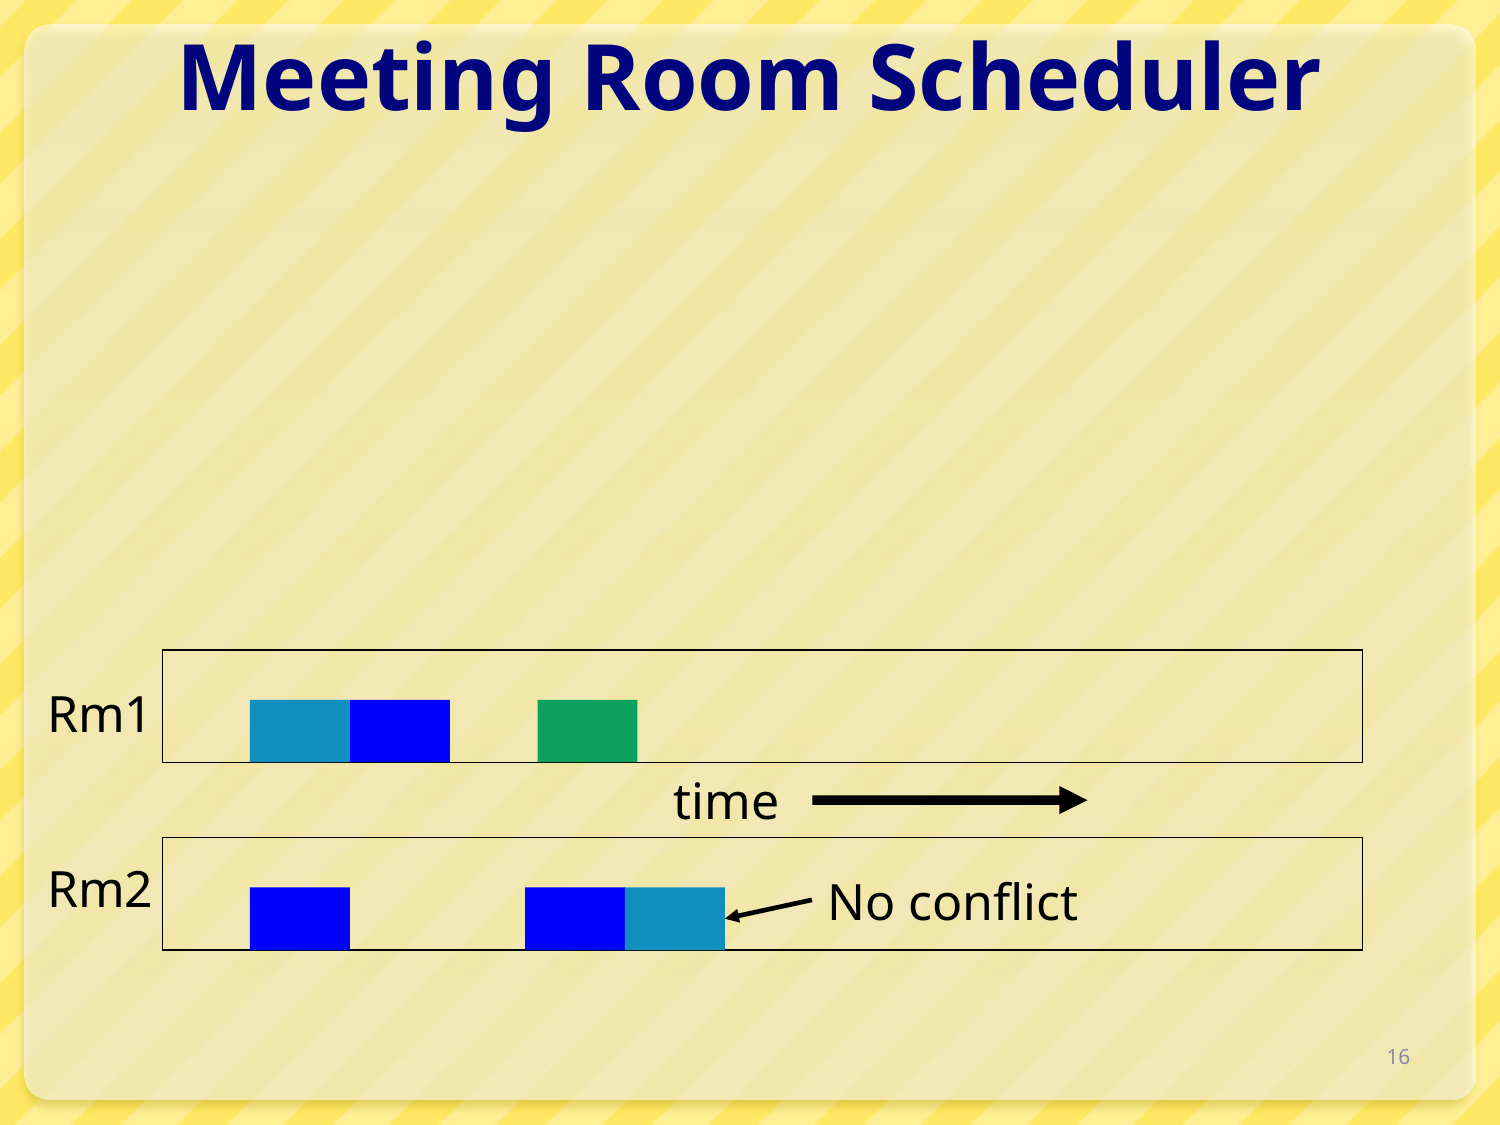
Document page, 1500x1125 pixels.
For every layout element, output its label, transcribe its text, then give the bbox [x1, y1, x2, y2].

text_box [725, 900, 805, 919]
title Meeting Room Scheduler [50, 37, 1450, 213]
text_box Rm2 [31, 849, 169, 925]
text_box [162, 650, 1363, 763]
slide_number 16 [1074, 1019, 1425, 1080]
text_box [537, 699, 638, 763]
text_box No conflict [811, 862, 1094, 938]
text_box [0, 0, 1500, 1125]
text_box [812, 793, 1088, 807]
text_box Rm1 [31, 675, 169, 750]
text_box [624, 887, 725, 951]
text_box [249, 887, 350, 951]
text_box [162, 837, 1363, 950]
text_box [350, 699, 450, 763]
text_box time [658, 762, 795, 838]
text_box [525, 887, 624, 951]
text_box [249, 699, 350, 763]
